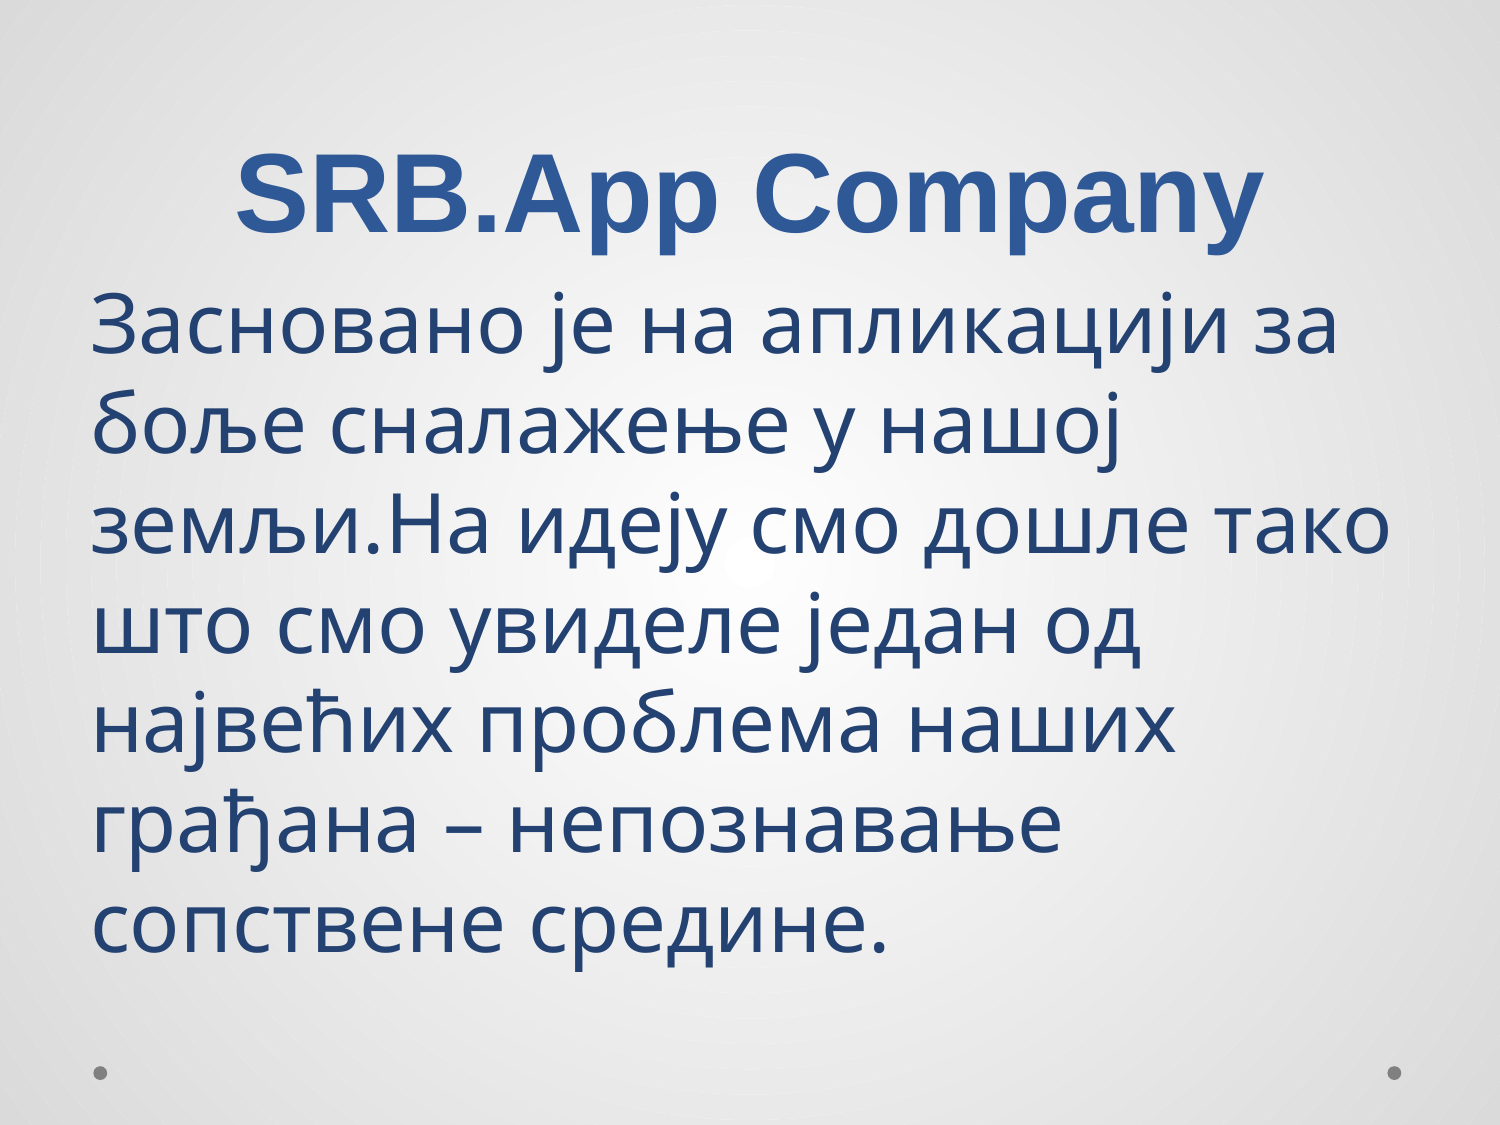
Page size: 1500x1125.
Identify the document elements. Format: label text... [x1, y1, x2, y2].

title SRB.App Company [75, 0, 1425, 262]
list Засновано је на апликацији за боље сналажење у нашој земљи.На идеју смо дошле тако што смо увиделе један од највећих проблема наших грађана – непознавање сопствене средине. [75, 262, 1425, 1005]
